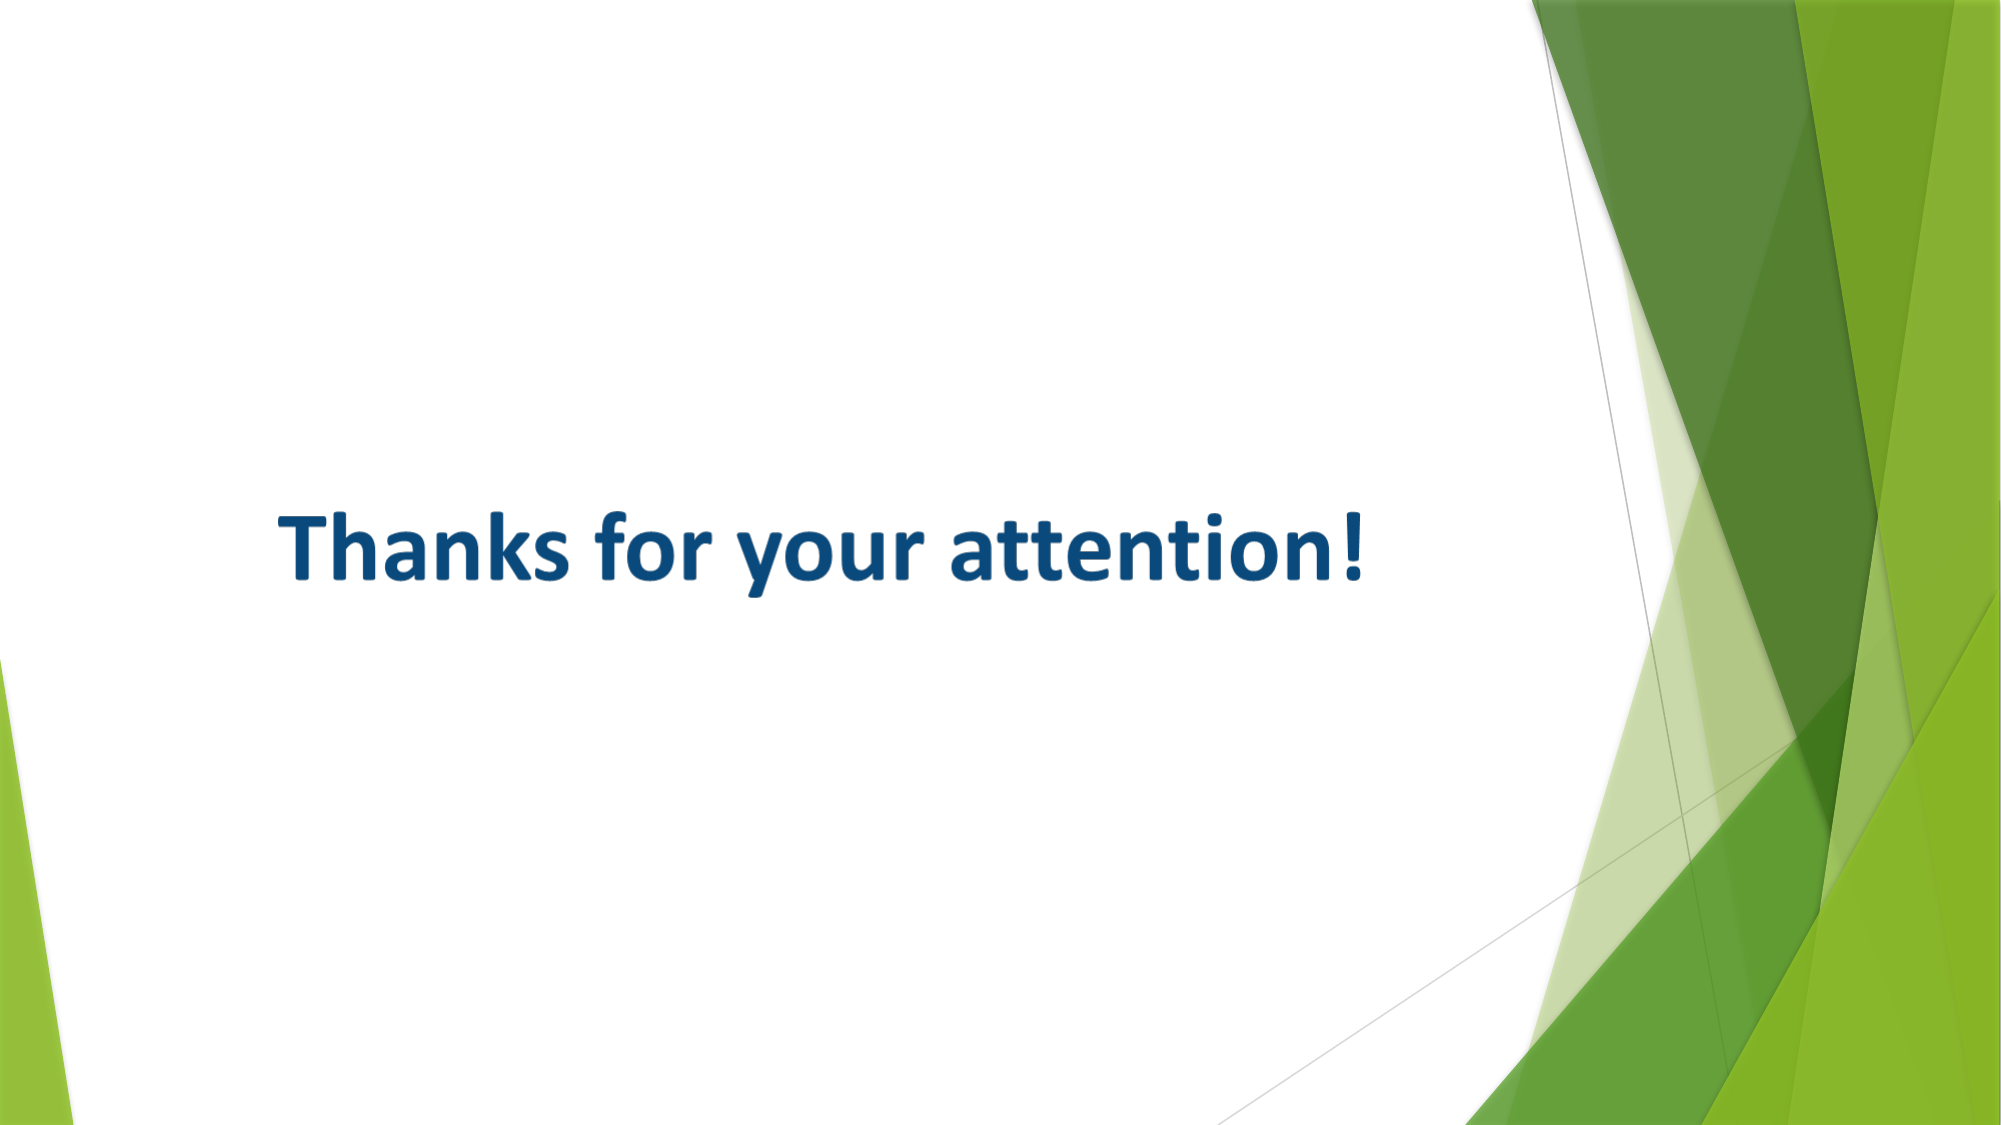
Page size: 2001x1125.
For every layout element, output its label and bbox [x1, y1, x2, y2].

picture [216, 456, 1429, 669]
